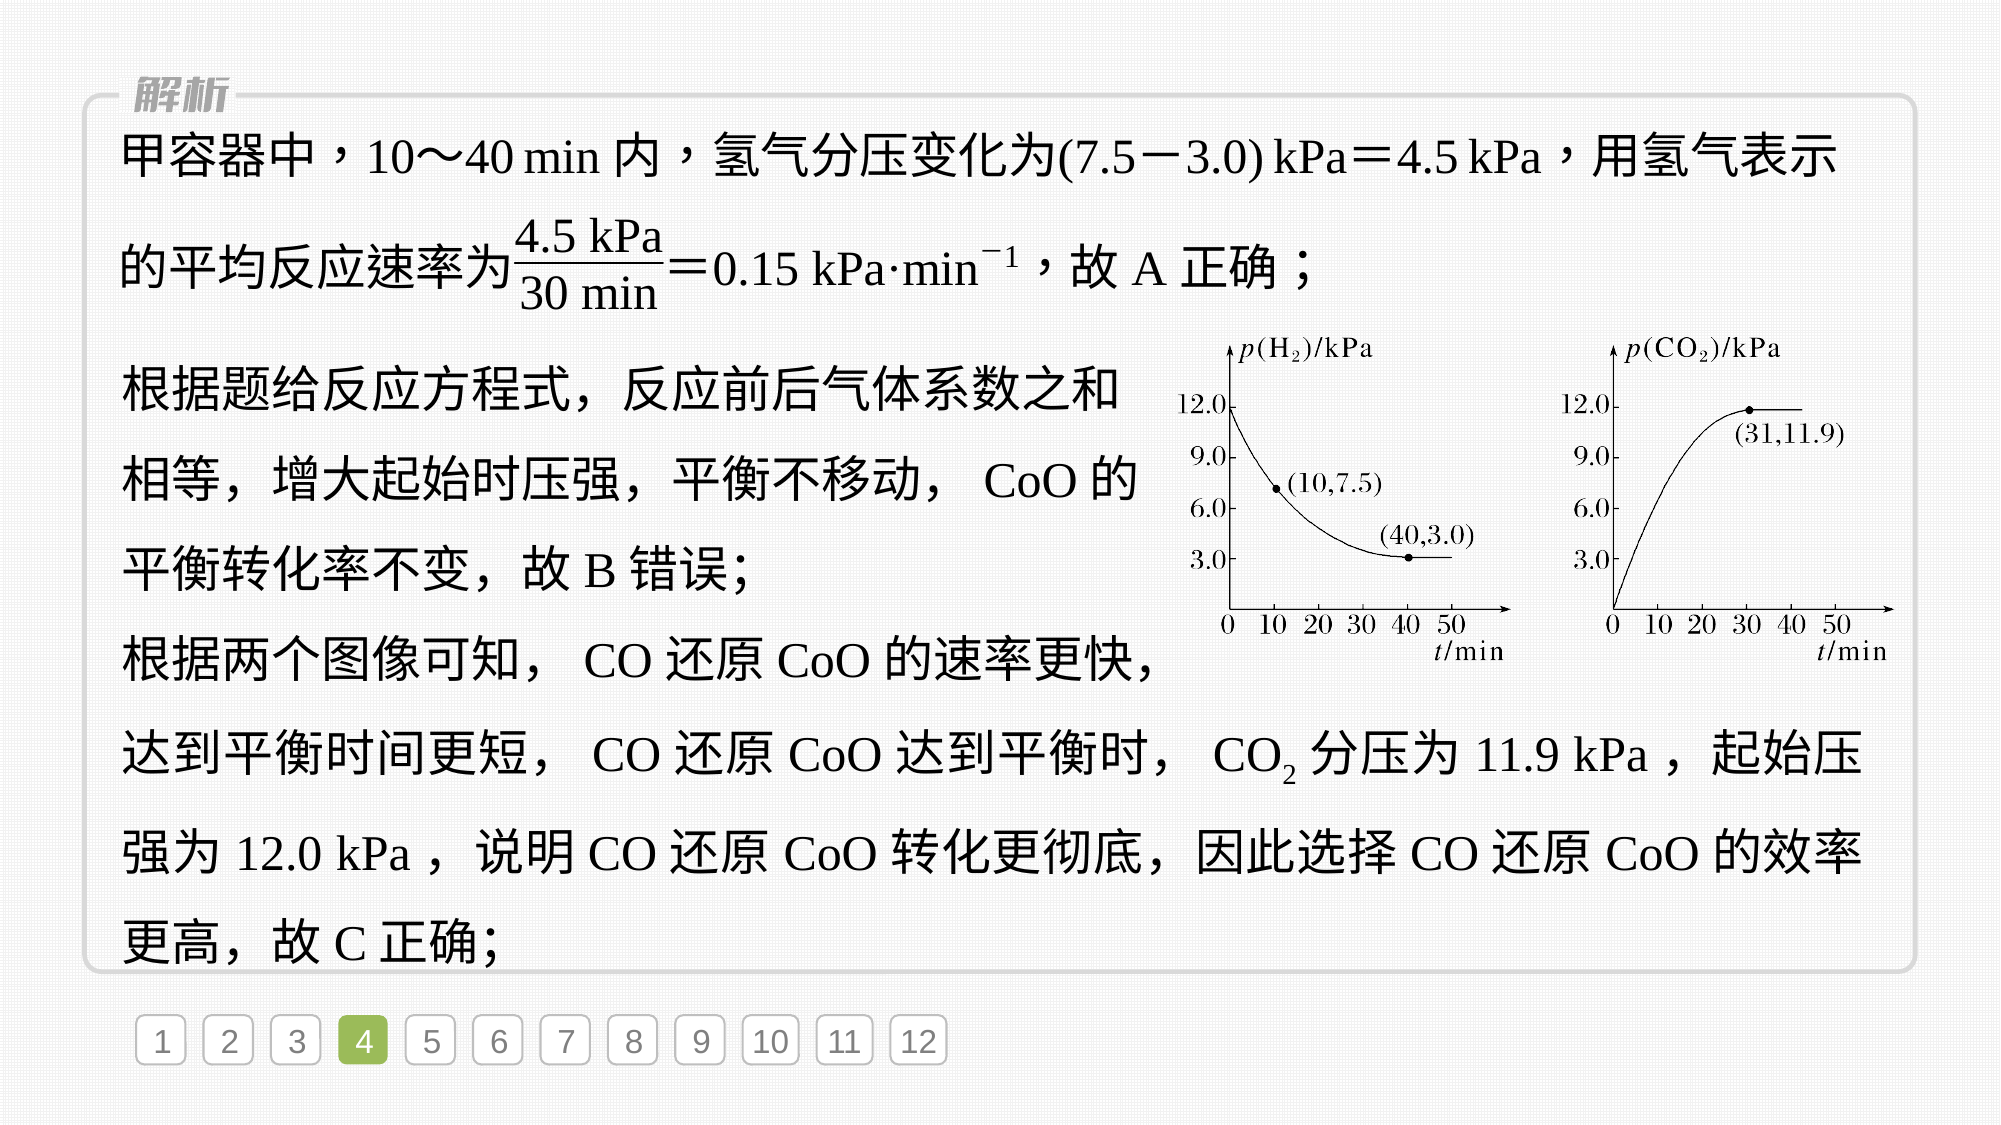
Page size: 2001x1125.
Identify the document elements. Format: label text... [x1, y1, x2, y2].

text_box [84, 76, 1916, 972]
text_box 3 [269, 1014, 322, 1066]
text_box 11 [815, 1014, 874, 1066]
text_box 12 [889, 1014, 948, 1066]
text_box 5 [404, 1014, 457, 1066]
text_box 8 [606, 1014, 659, 1066]
text_box 10 [741, 1014, 800, 1066]
text_box 7 [539, 1014, 591, 1066]
text_box 2 [202, 1014, 254, 1066]
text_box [118, 123, 1840, 342]
text_box 4 [338, 1015, 388, 1065]
text_box 6 [472, 1014, 524, 1066]
text_box 9 [674, 1014, 726, 1066]
text_box 1 [135, 1014, 187, 1066]
picture [1172, 329, 1899, 671]
text_box 根据题给反应方程式，反应前后气体系数之和 相等，增大起始时压强，平衡不移动，CoO的 平衡转化率不变，故B错误； 根据两个图像可知，CO还原CoO的速率更快， 达到平衡时间更短，CO还原CoO达到平衡时，CO2分压为11.9 kPa，起始压强为12.0 kPa，说明CO还原CoO转化更彻底，因此选择CO还原CoO的效率更高，故C正确； [106, 972, 1879, 978]
